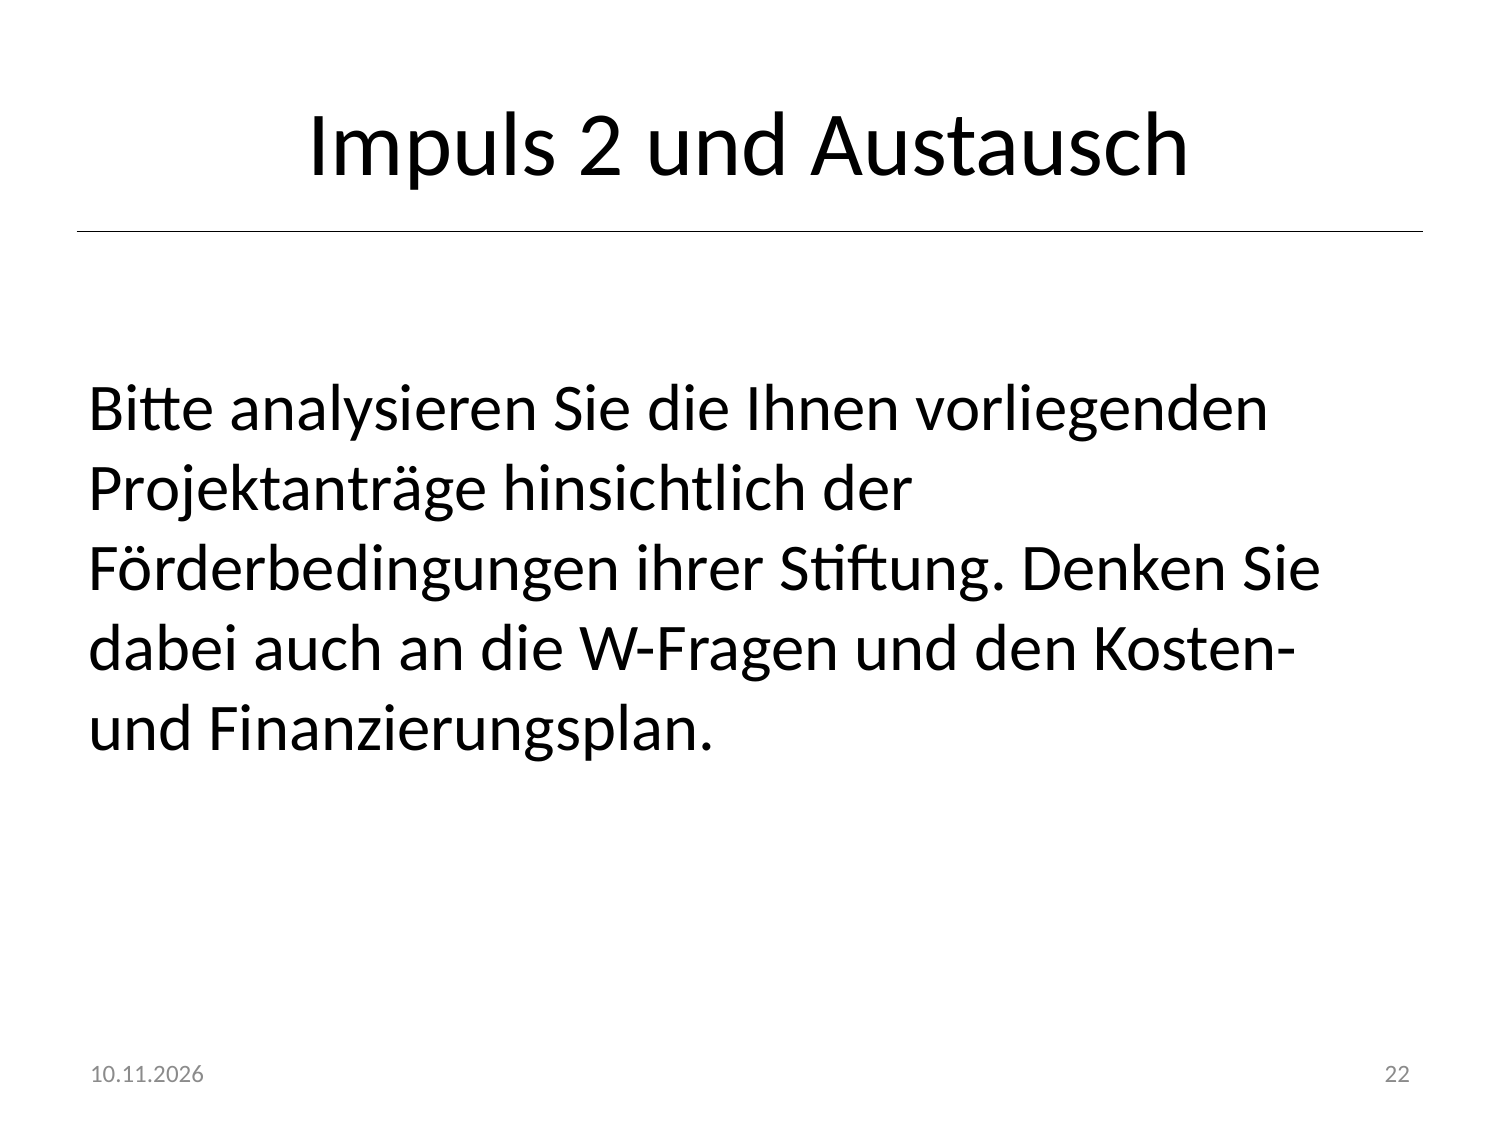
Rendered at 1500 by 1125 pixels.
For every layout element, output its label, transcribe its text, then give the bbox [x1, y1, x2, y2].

list Bitte analysieren Sie die Ihnen vorliegenden Projektanträge hinsichtlich der Förderbedingungen ihrer Stiftung. Denken Sie dabei auch an die W-Fragen und den Kosten- und Finanzierungsplan. [73, 262, 1424, 1005]
slide_number 22 [1074, 1042, 1425, 1103]
title Impuls 2 und Austausch [75, 45, 1425, 233]
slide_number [75, 1042, 425, 1103]
